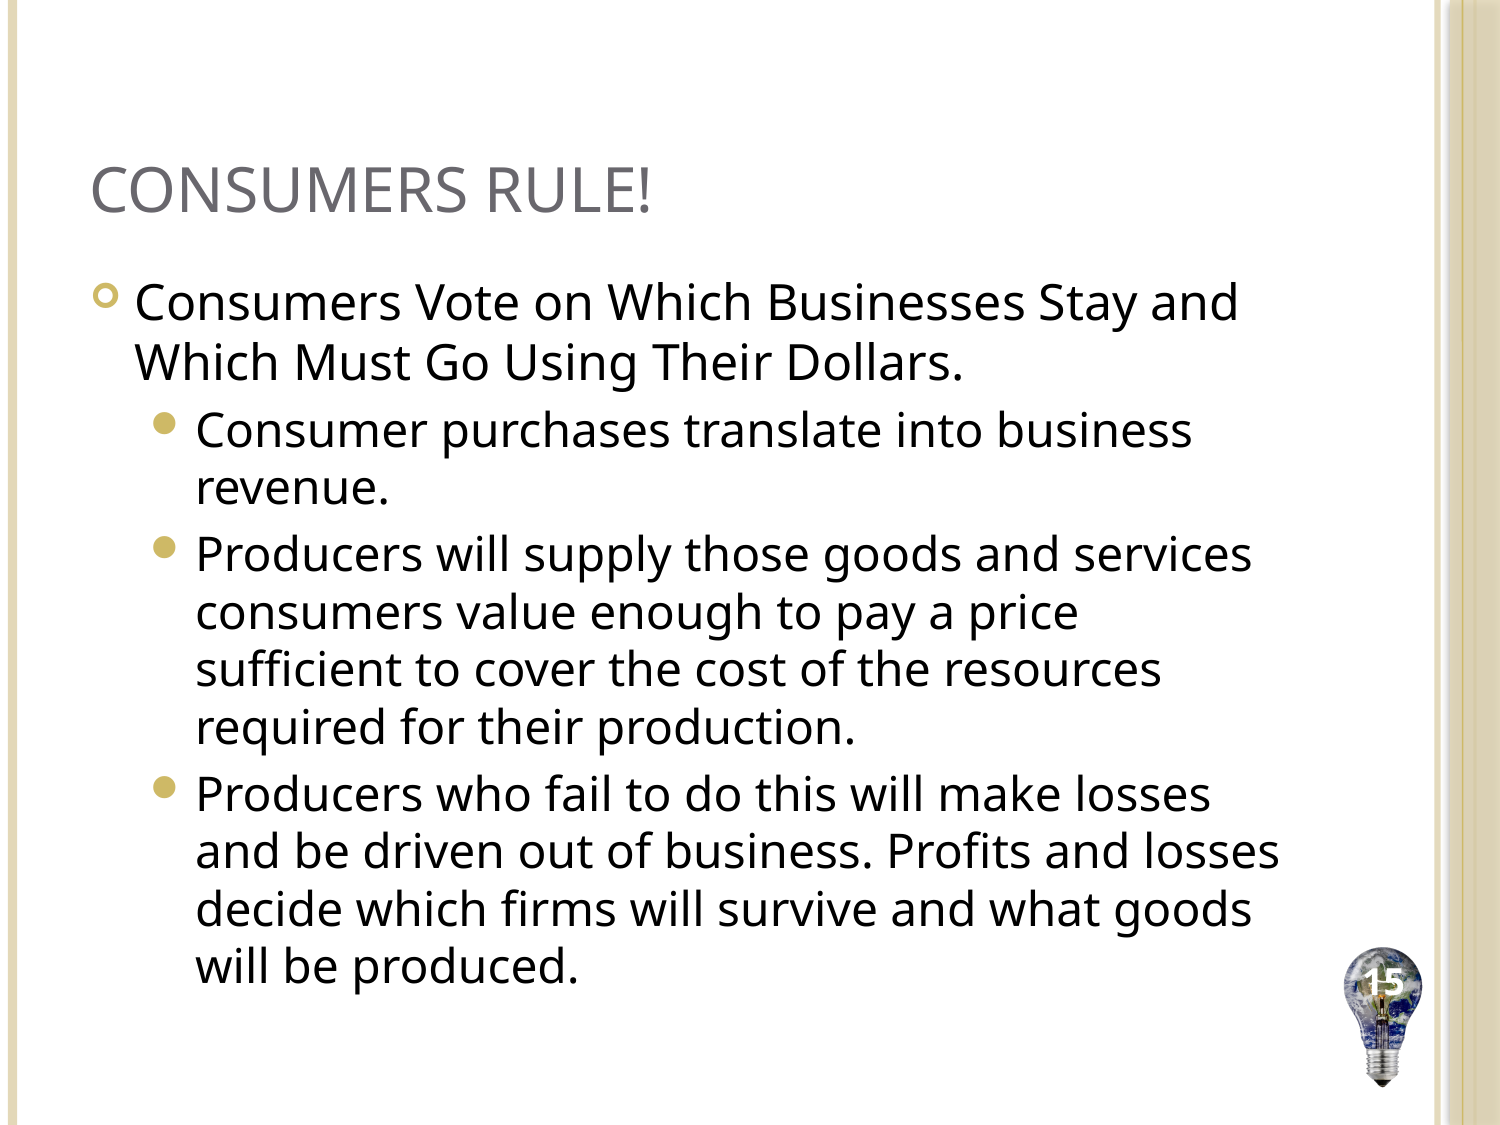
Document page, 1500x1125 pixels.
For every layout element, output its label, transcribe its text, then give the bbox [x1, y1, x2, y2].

title Consumers Rule! [75, 45, 1300, 233]
picture [1327, 933, 1434, 1099]
list Consumers Vote on Which Businesses Stay and Which Must Go Using Their Dollars. Consumer purchases translate into business revenue. Producers will supply those goods and services consumers value enough to pay a price sufficient to cover the cost of the resources required for their production. Producers who fail to do this will make losses and be driven out of business. Profits and losses decide which firms will survive and what goods will be produced. [74, 262, 1301, 1063]
slide_number 15 [1333, 940, 1434, 1026]
